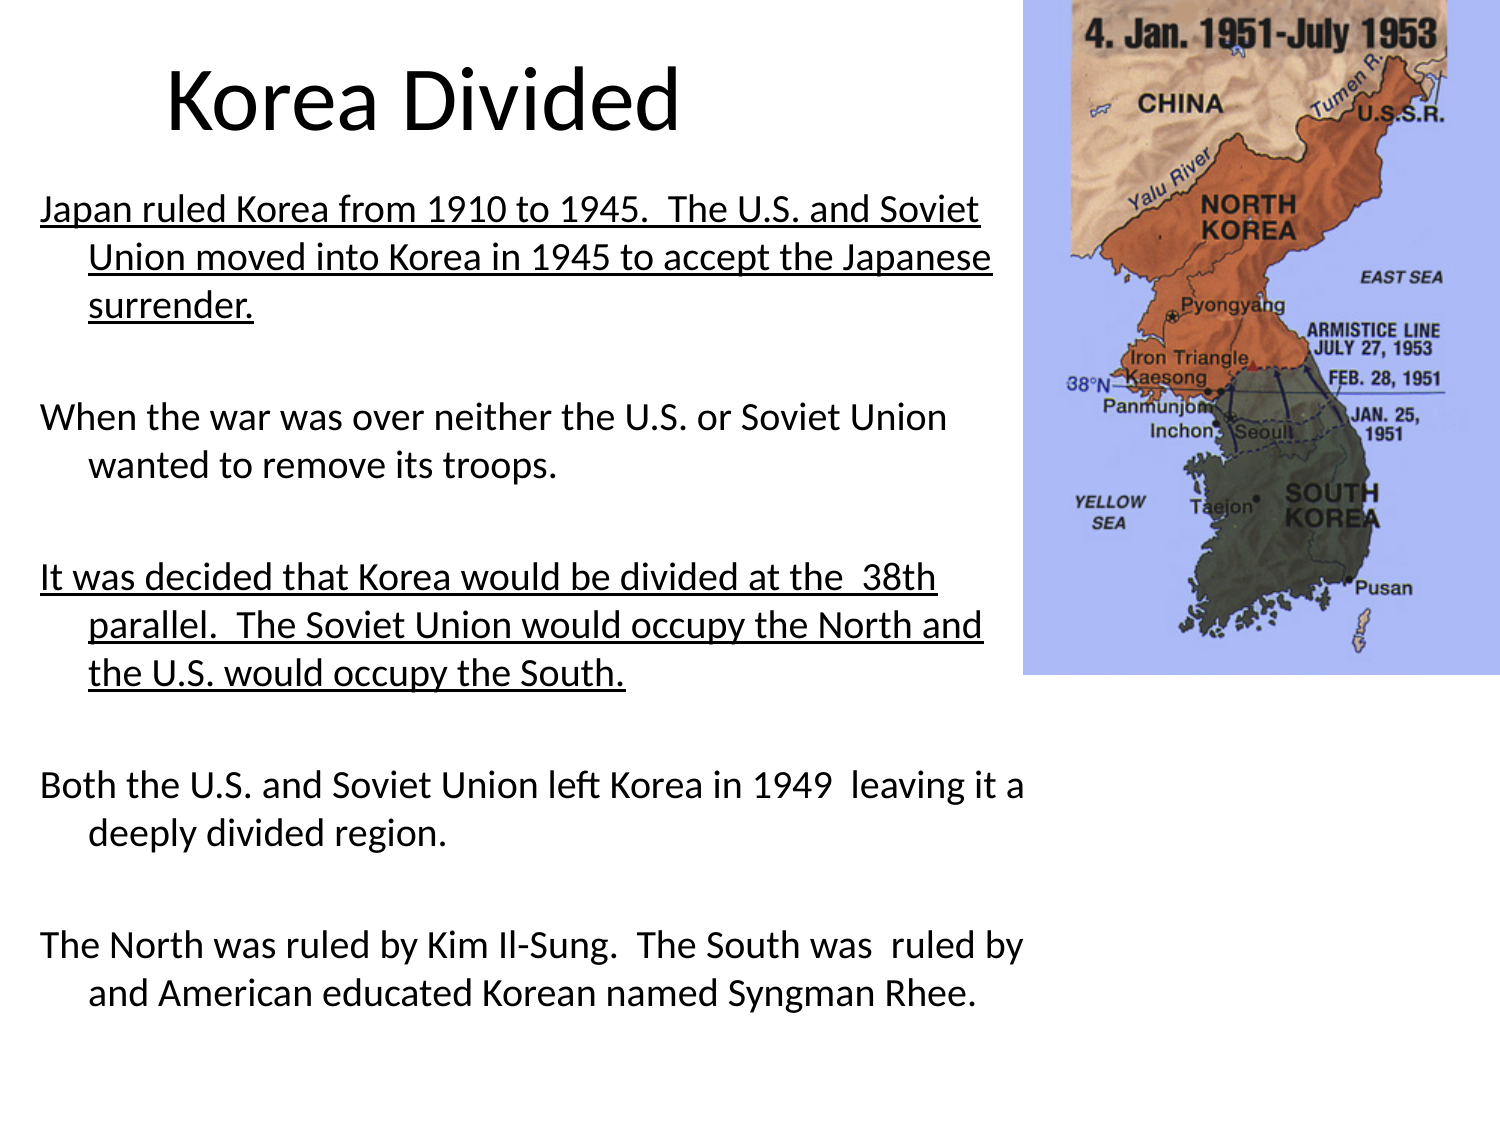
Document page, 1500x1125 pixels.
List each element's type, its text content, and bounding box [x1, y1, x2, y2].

list Japan ruled Korea from 1910 to 1945. The U.S. and Soviet Union moved into Korea in 1945 to accept the Japanese surrender. When the war was over neither the U.S. or Soviet Union wanted to remove its troops. It was decided that Korea would be divided at the 38th parallel. The Soviet Union would occupy the North and the U.S. would occupy the South. Both the U.S. and Soviet Union left Korea in 1949 leaving it a deeply divided region. The North was ruled by Kim Il-Sung. The South was ruled by and American educated Korean named Syngman Rhee. [24, 174, 1050, 1075]
title Korea Divided [0, 0, 1020, 188]
picture [1022, 0, 1500, 676]
